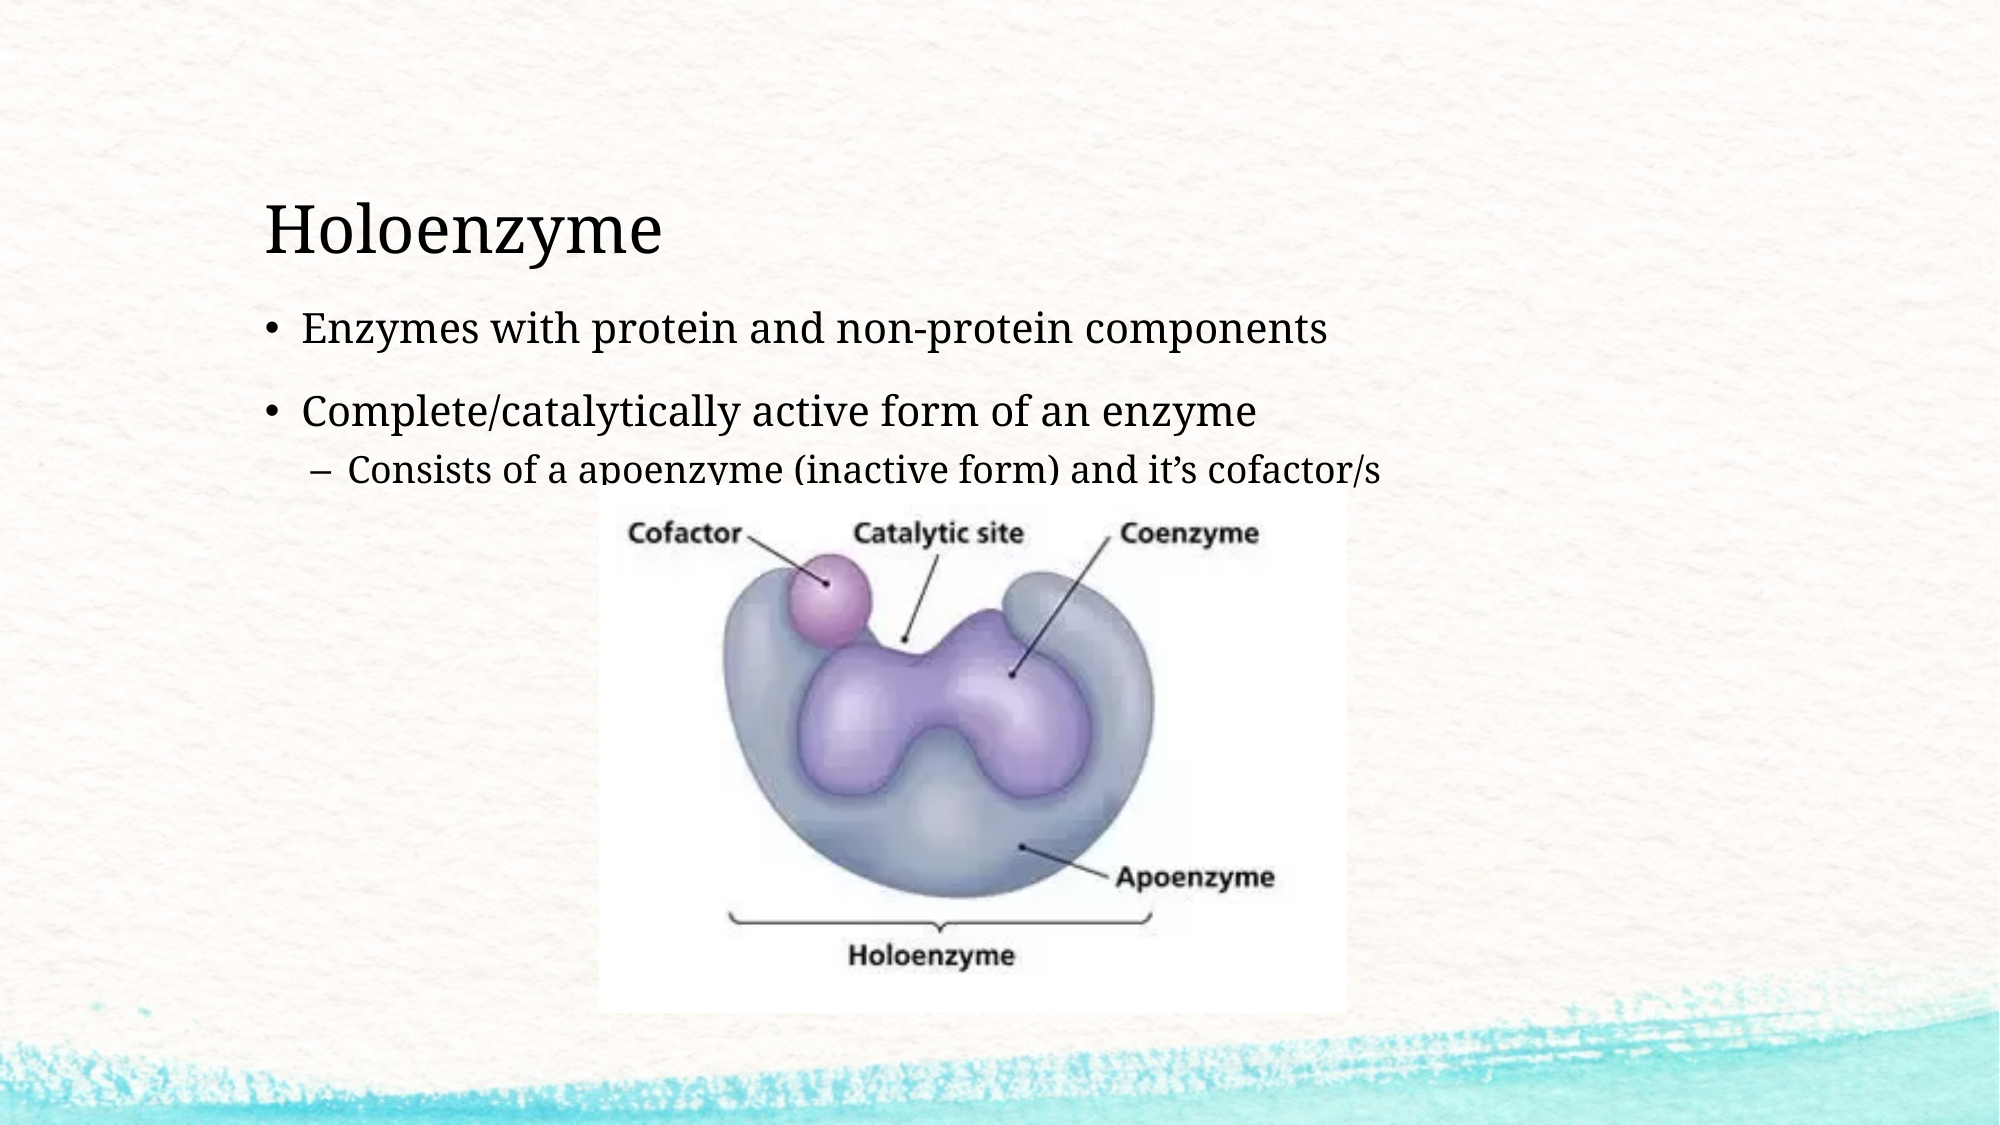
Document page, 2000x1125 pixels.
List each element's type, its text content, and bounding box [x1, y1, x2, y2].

title Holoenzyme [249, 87, 1825, 275]
list Enzymes with protein and non-protein components Complete/catalytically active form of an enzyme Consists of a apoenzyme (inactive form) and it’s cofactor/s [249, 299, 1825, 988]
picture [0, 0, 2000, 1125]
